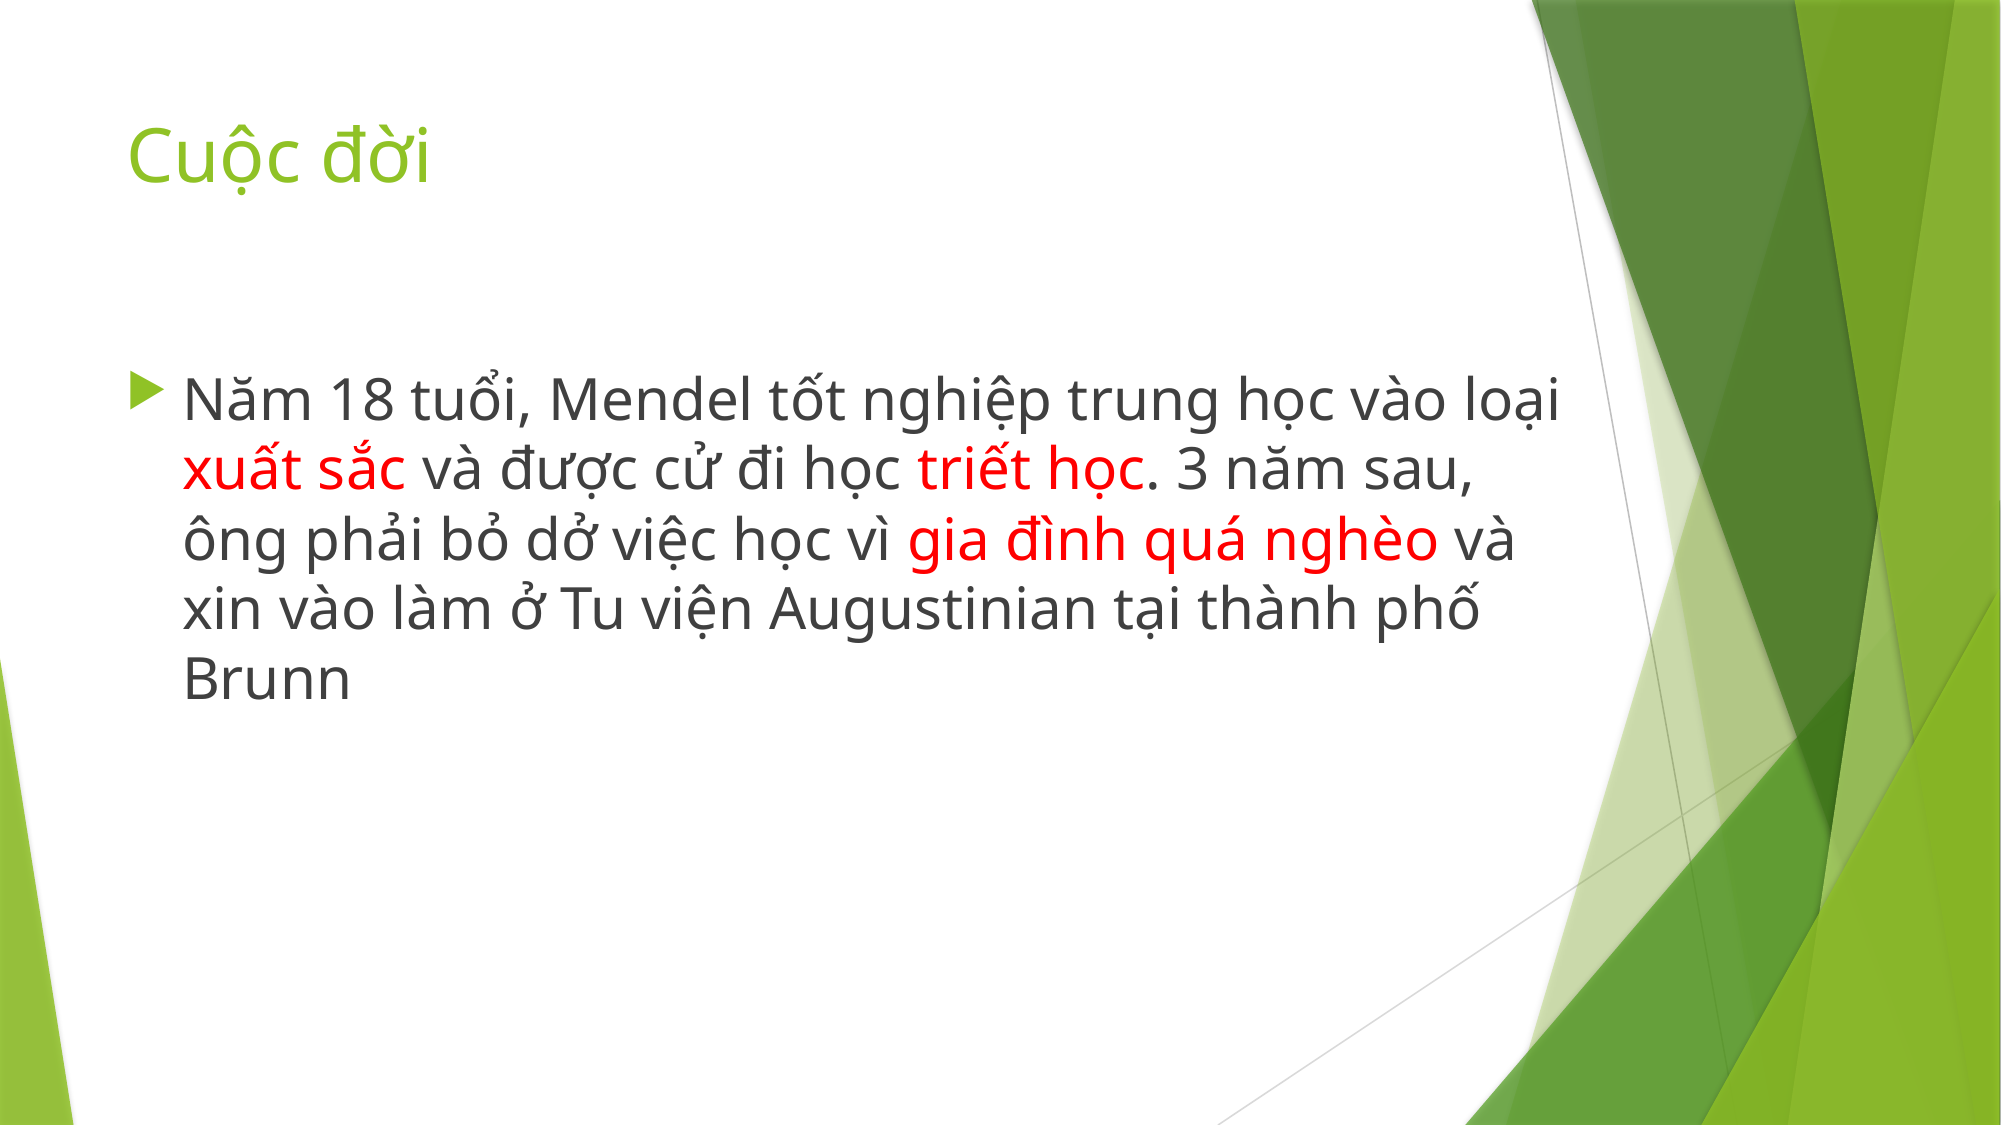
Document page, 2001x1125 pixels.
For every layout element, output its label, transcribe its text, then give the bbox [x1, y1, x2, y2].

list Năm 18 tuổi, Mendel tốt nghiệp trung học vào loại xuất sắc và được cử đi học triết học. 3 năm sau, ông phải bỏ dở việc học vì gia đình quá nghèo và xin vào làm ở Tu viện Augustinian tại thành phố Brunn [111, 354, 1611, 992]
title Cuộc đời [111, 99, 1522, 317]
